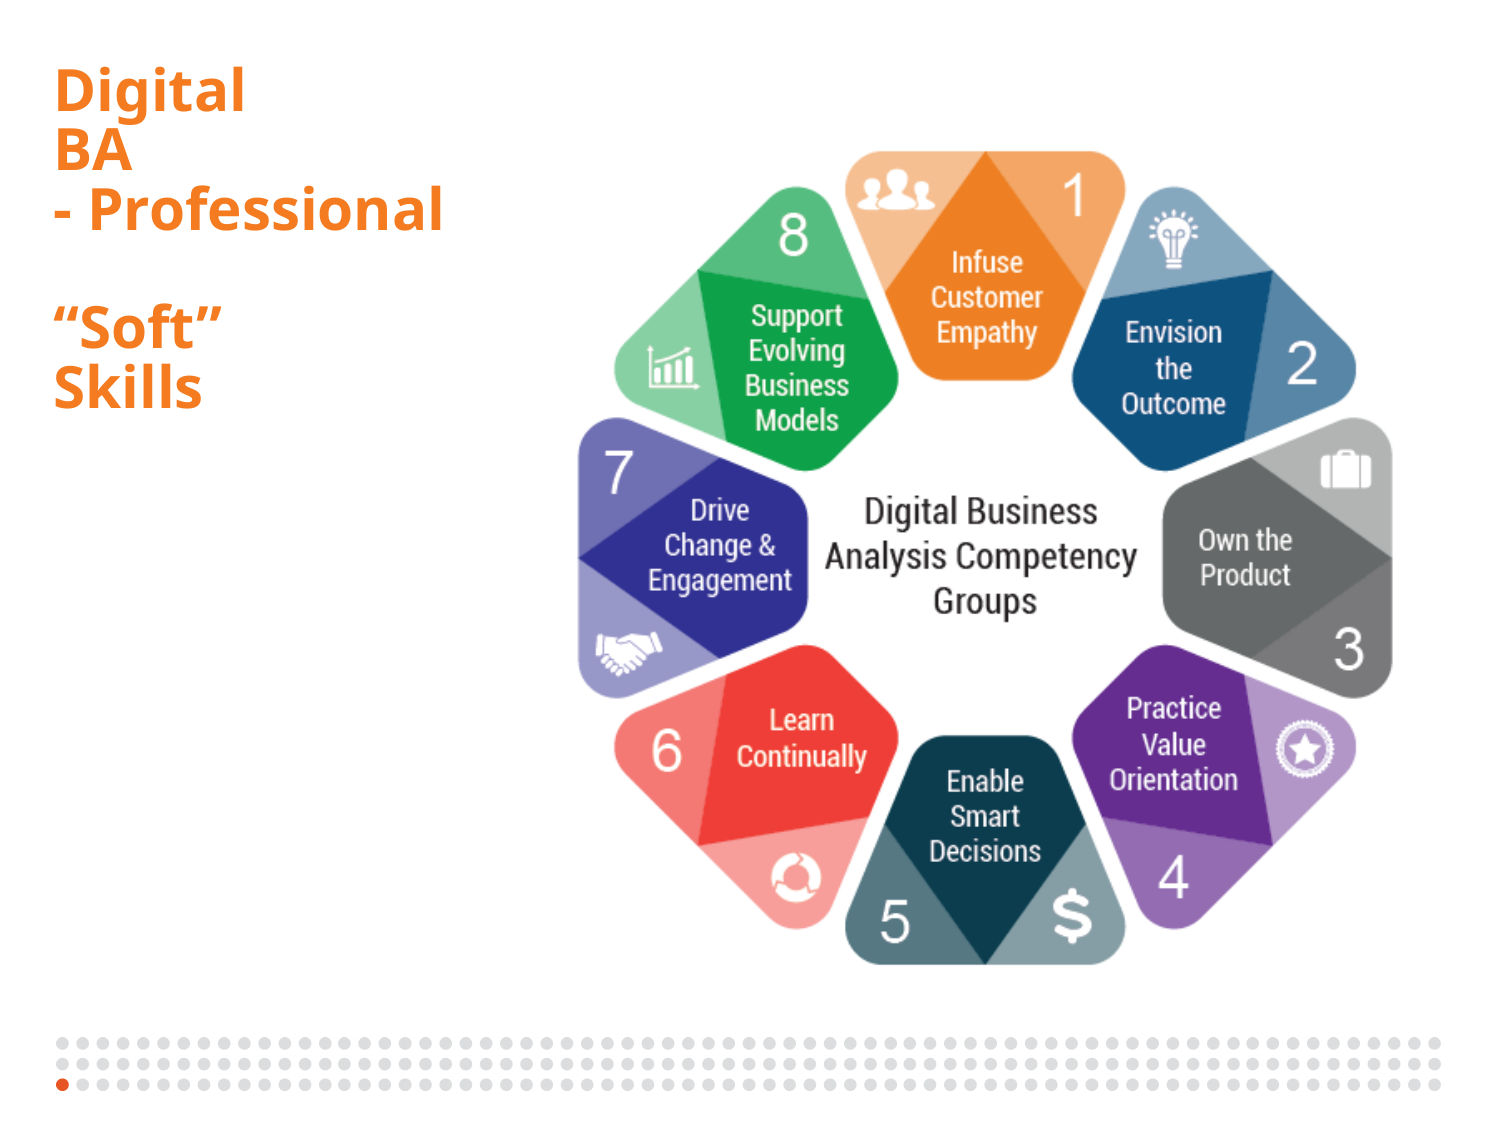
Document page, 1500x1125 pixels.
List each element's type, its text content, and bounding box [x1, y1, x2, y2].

picture [56, 1037, 1441, 1091]
picture [508, 100, 1481, 1030]
title Digital BA - Professional “Soft” Skills [38, 48, 466, 889]
